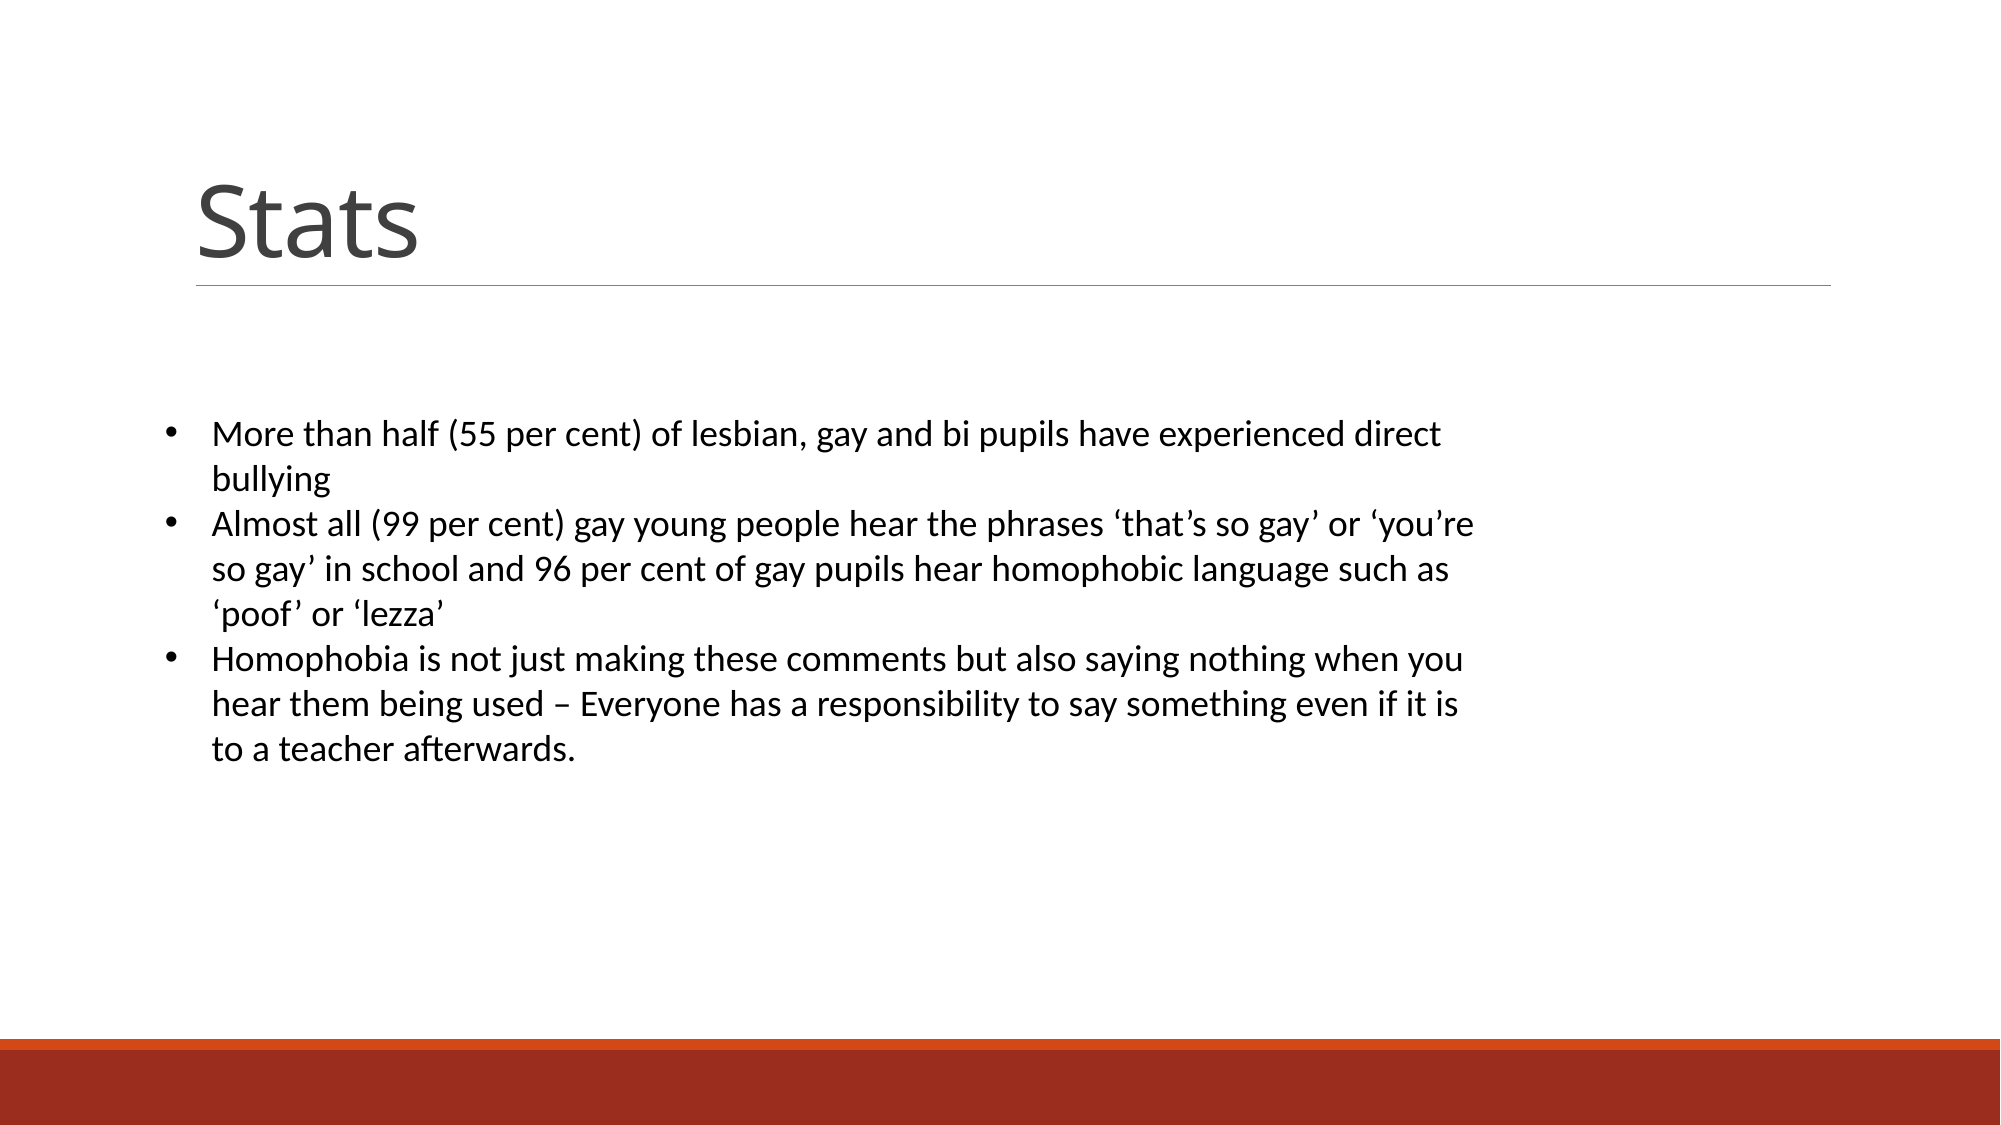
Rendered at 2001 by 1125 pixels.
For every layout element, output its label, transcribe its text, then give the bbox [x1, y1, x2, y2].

text_box More than half (55 per cent) of lesbian, gay and bi pupils have experienced direct bullying Almost all (99 per cent) gay young people hear the phrases ‘that’s so gay’ or ‘you’re so gay’ in school and 96 per cent of gay pupils hear homophobic language such as ‘poof’ or ‘lezza’ Homophobia is not just making these comments but also saying nothing when you hear them being used – Everyone has a responsibility to say something even if it is to a teacher afterwards. [149, 401, 1501, 777]
list [150, 363, 1851, 925]
title Stats [180, 47, 1830, 285]
